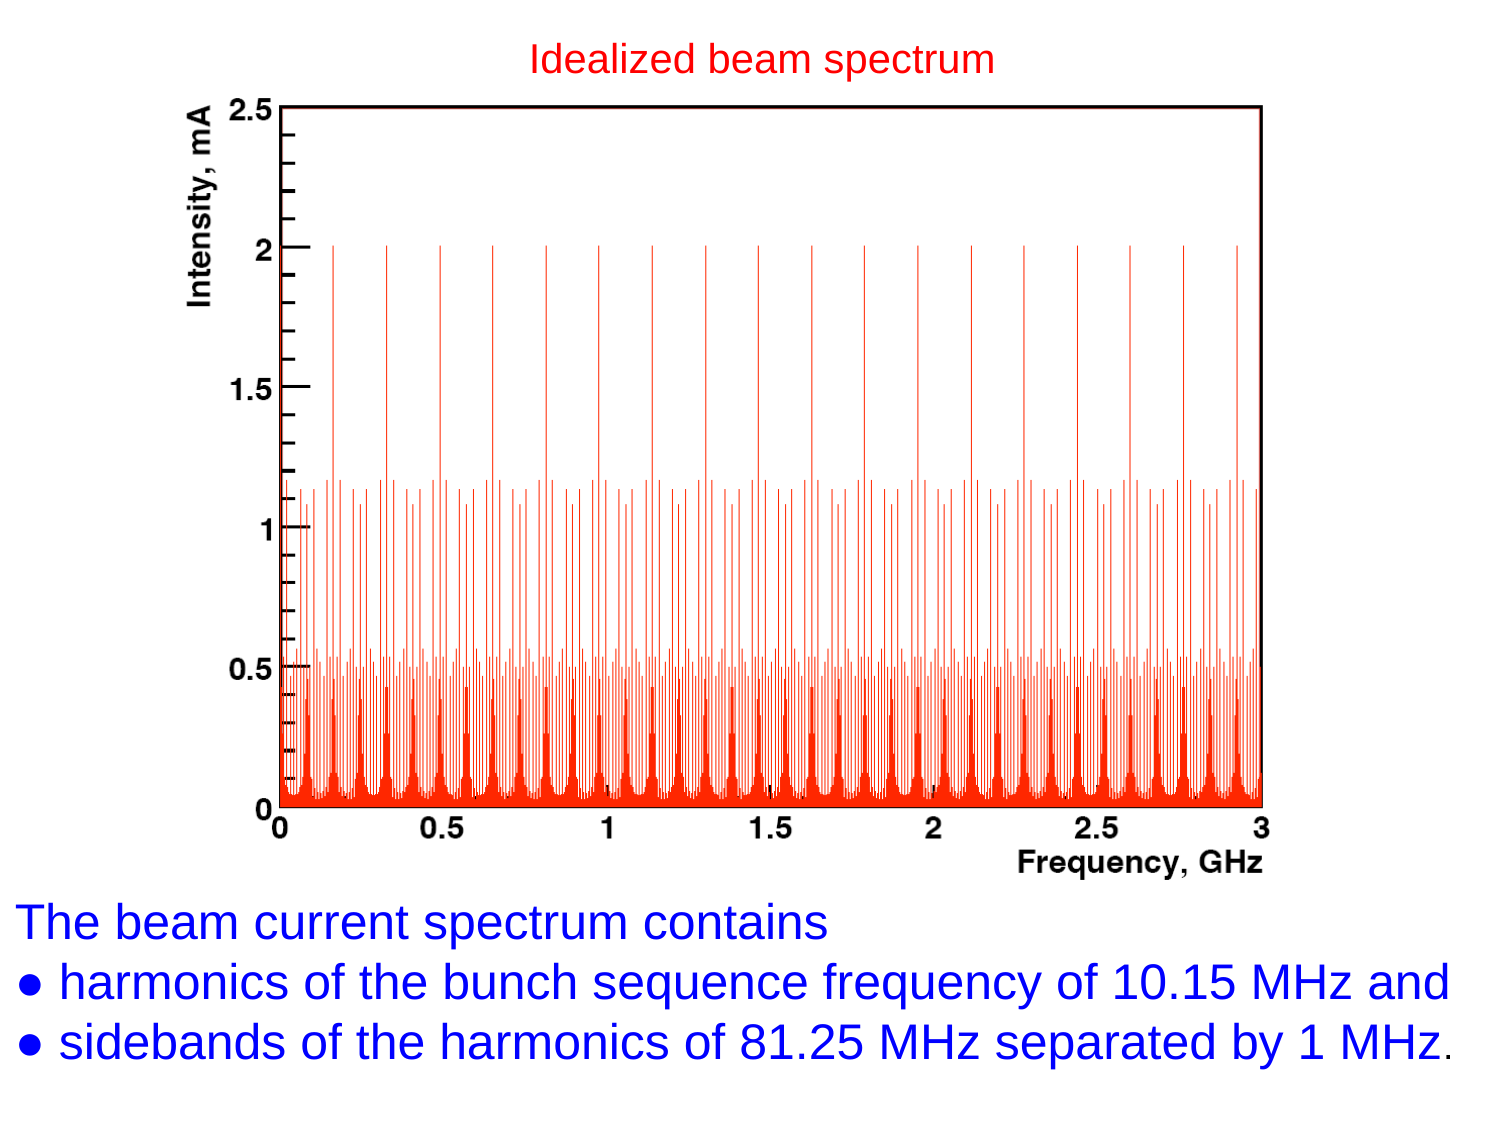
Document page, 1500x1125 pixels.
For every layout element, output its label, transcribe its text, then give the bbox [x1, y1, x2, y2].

text_box Idealized beam spectrum [514, 24, 1011, 85]
text_box The beam current spectrum contains ● harmonics of the bunch sequence frequency of 10.15 MHz and ● sidebands of the harmonics of 81.25 MHz separated by 1 MHz. [0, 882, 1500, 1123]
picture [174, 87, 1280, 888]
